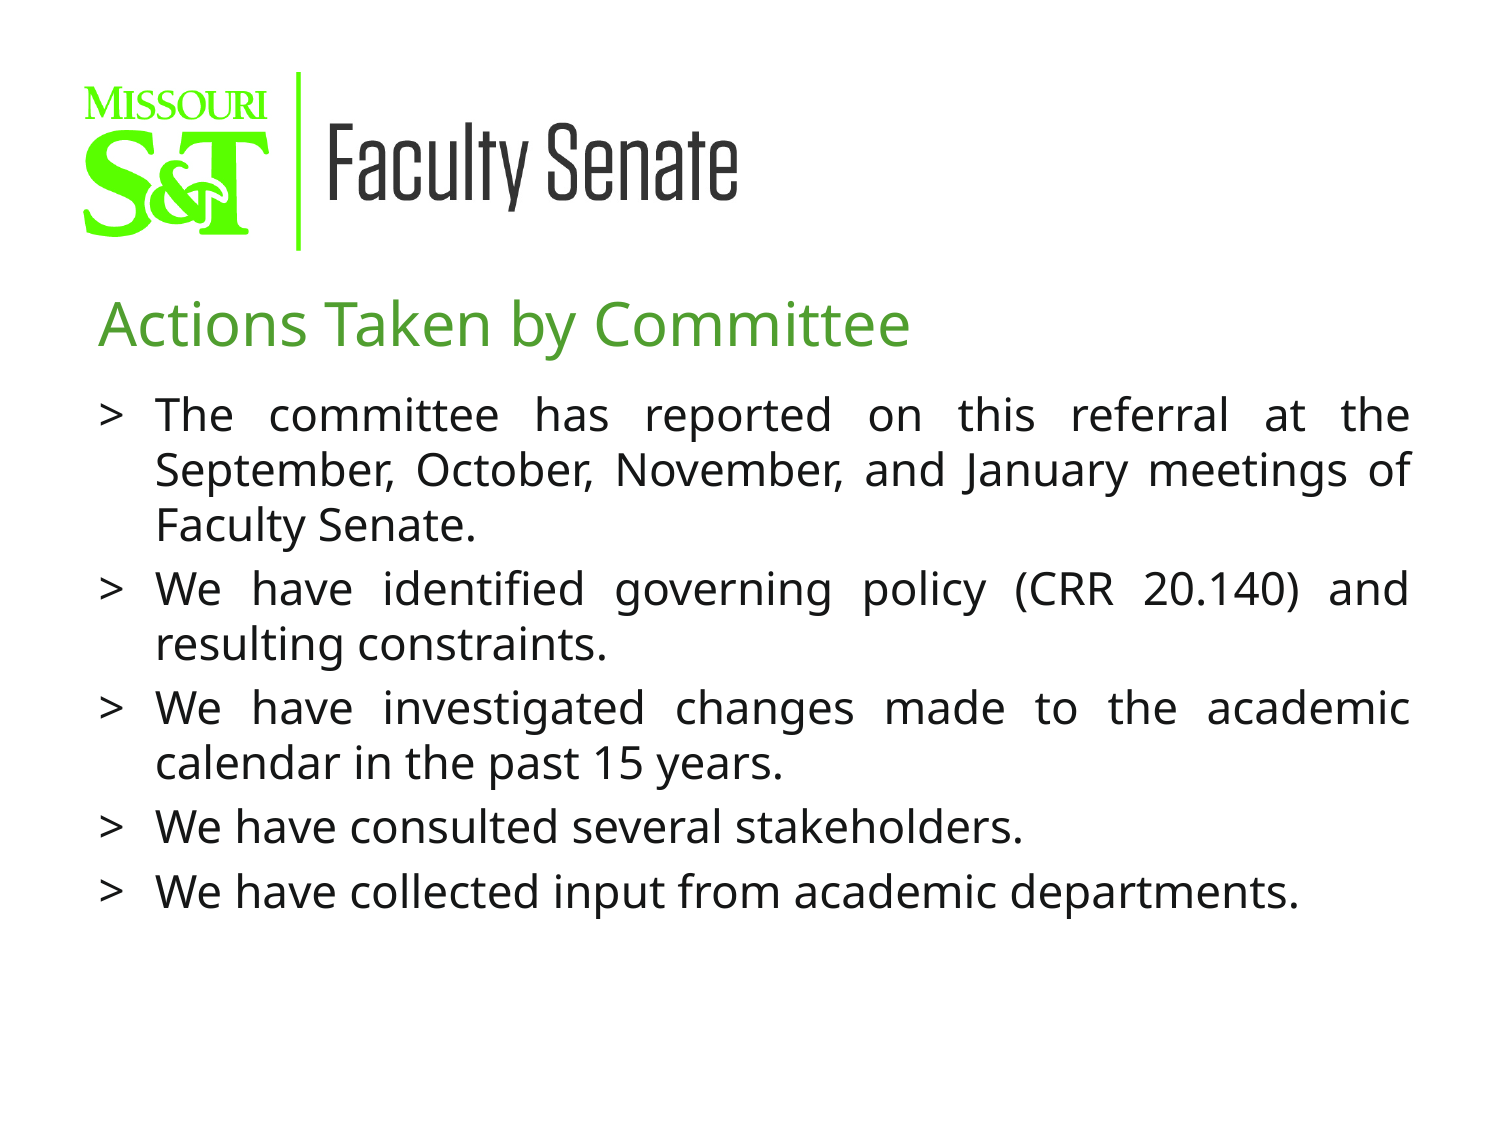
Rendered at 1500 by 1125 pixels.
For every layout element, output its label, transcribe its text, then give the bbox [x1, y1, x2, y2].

list The committee has reported on this referral at the September, October, November, and January meetings of Faculty Senate. We have identified governing policy (CRR 20.140) and resulting constraints. We have investigated changes made to the academic calendar in the past 15 years. We have consulted several stakeholders. We have collected input from academic departments. [83, 378, 1427, 1046]
picture [83, 72, 737, 251]
list Actions Taken by Committee [83, 286, 1427, 368]
